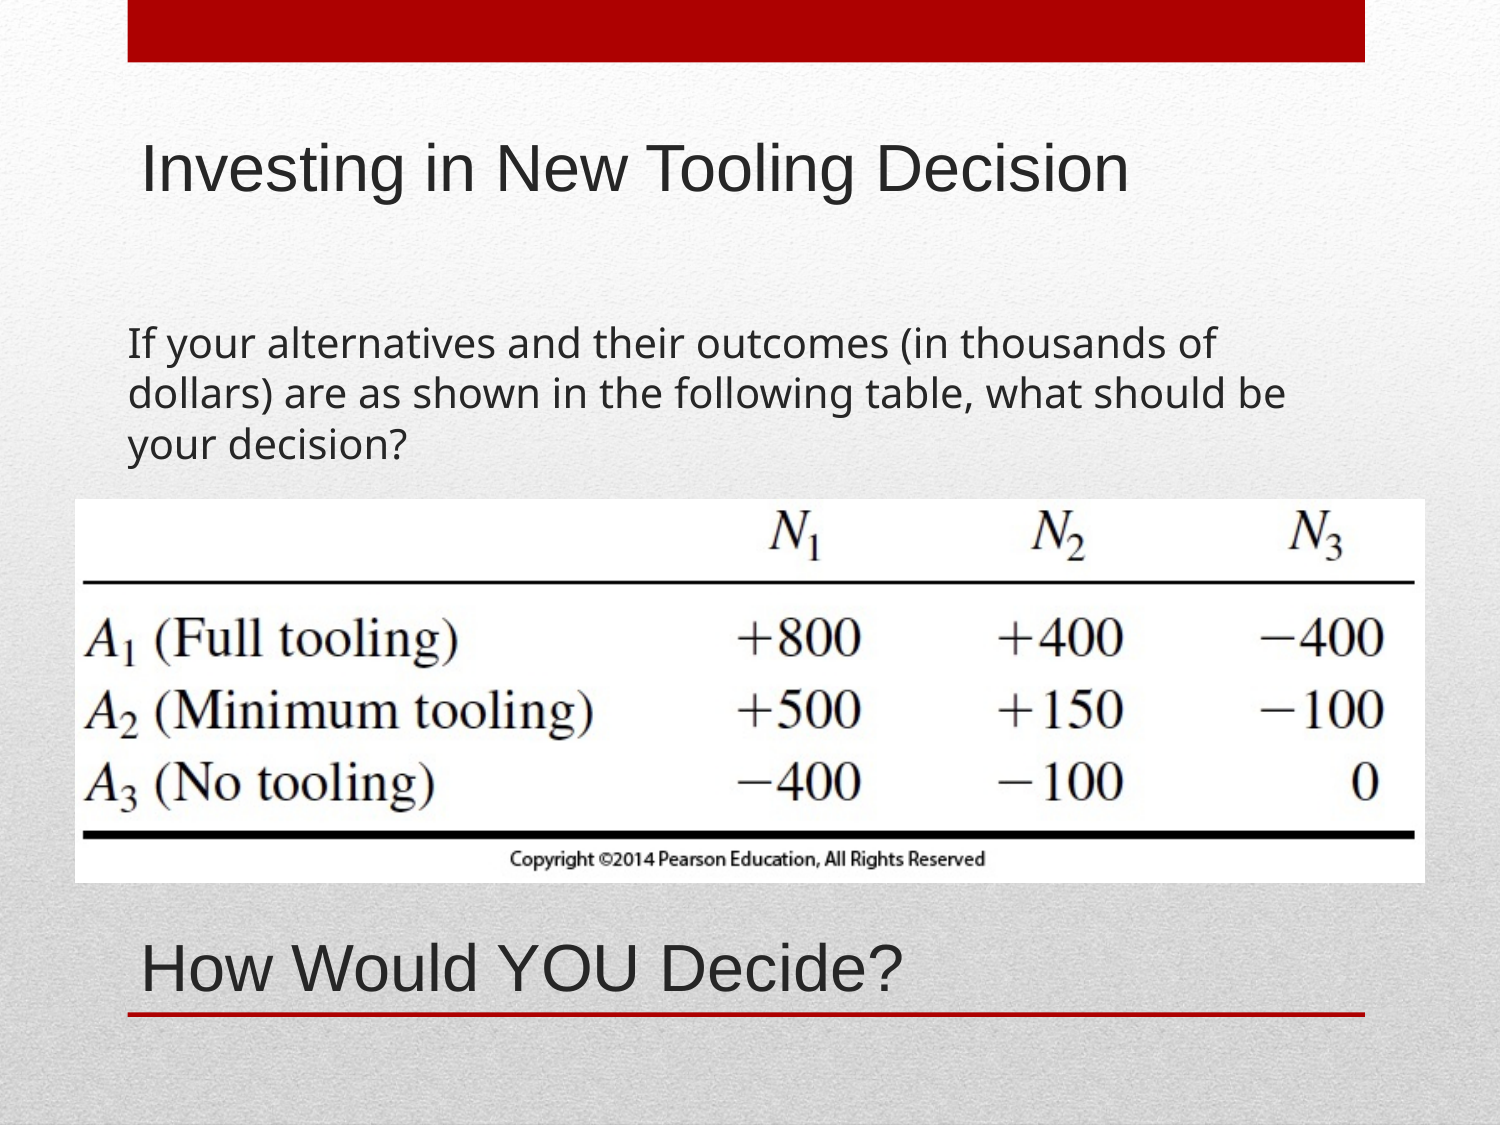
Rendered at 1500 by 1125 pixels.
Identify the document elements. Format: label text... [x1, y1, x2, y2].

text_box Investing in New Tooling Decision [125, 87, 1363, 213]
text_box How Would YOU Decide? [125, 895, 1363, 1013]
title If your alternatives and their outcomes (in thousands of dollars) are as shown in the following table, what should be your decision? [112, 287, 1350, 475]
picture [74, 499, 1426, 884]
